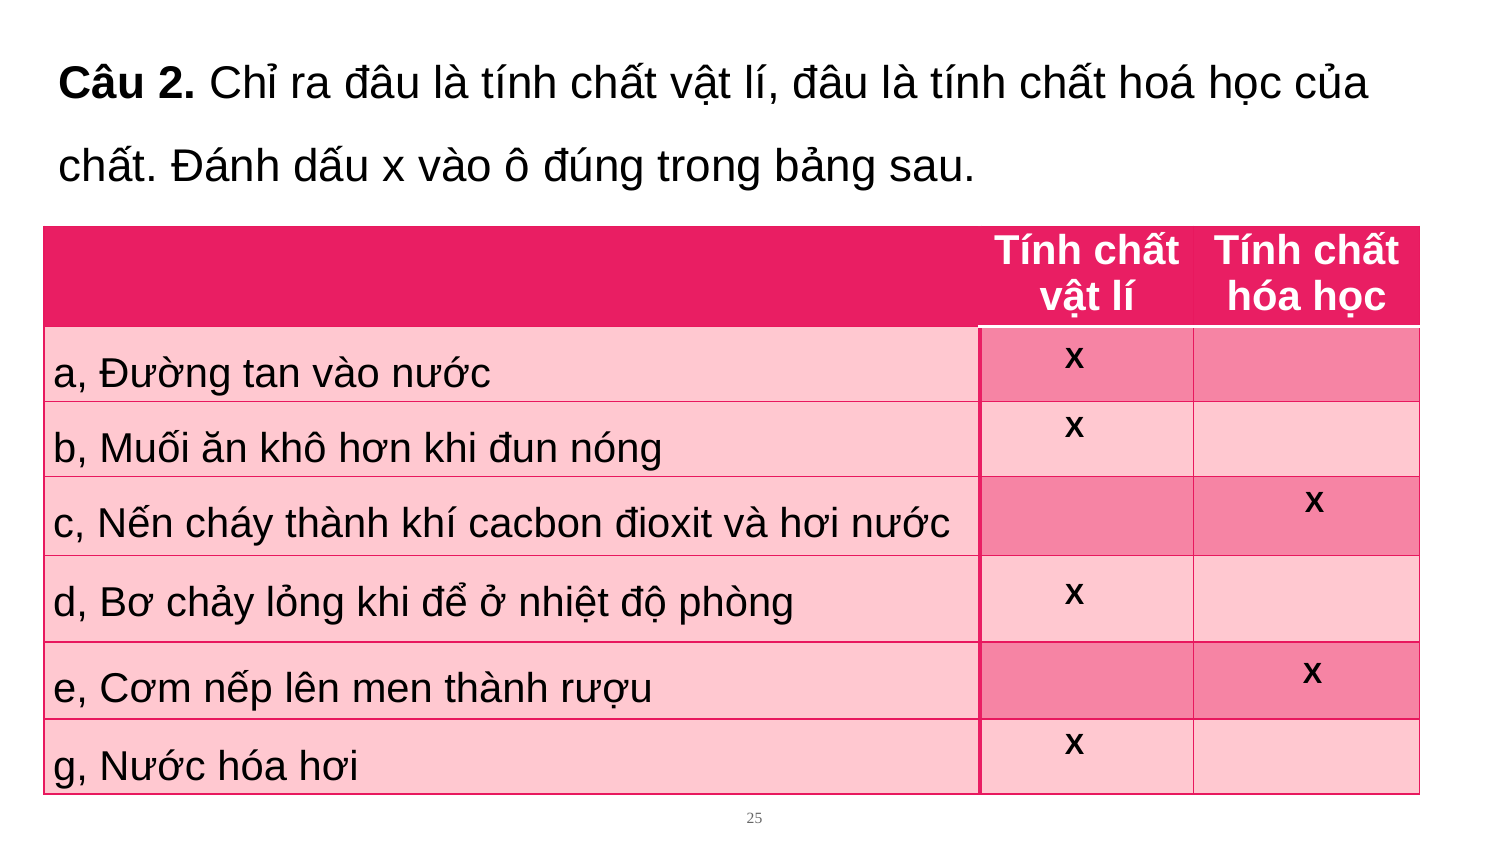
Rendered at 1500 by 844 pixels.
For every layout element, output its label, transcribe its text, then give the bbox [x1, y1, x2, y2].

table_cell [1194, 402, 1419, 476]
table_cell d, Bơ chảy lỏng khi để ở nhiệt độ phòng [45, 556, 978, 641]
text_box X [1050, 332, 1143, 383]
text_box X [1288, 646, 1381, 697]
text_box X [1290, 476, 1383, 526]
text_box X [1050, 567, 1143, 618]
table_cell c, Nến cháy thành khí cacbon đioxit và hơi nước [45, 477, 978, 555]
table_cell e, Cơm nếp lên men thành rượu [45, 643, 978, 718]
table_cell [1194, 328, 1419, 401]
text_box 25 [703, 800, 807, 833]
table_cell [982, 402, 1193, 476]
table_cell [982, 556, 1193, 641]
text_box X [1050, 718, 1143, 768]
table_cell [1194, 643, 1419, 718]
table_cell a, Đường tan vào nước [45, 327, 978, 401]
table_cell b, Muối ăn khô hơn khi đun nóng [45, 402, 978, 476]
table_cell [1194, 477, 1419, 555]
table_cell [1194, 720, 1419, 793]
table_cell [1194, 556, 1419, 641]
table_header [45, 227, 978, 326]
table_cell [982, 643, 1193, 718]
text_box X [1050, 400, 1143, 451]
table_cell g, Nước hóa hơi [45, 720, 978, 793]
table_cell [982, 328, 1193, 401]
table_cell [982, 720, 1193, 793]
text_box Câu 2. Chỉ ra đâu là tính chất vật lí, đâu là tính chất hoá học của chất. Đánh dấu x vào ô đúng trong bảng sau. [44, 17, 1420, 198]
table_cell [982, 477, 1193, 555]
table_header Tính chất vật lí [982, 227, 1193, 325]
table_header Tính chất hóa học [1194, 227, 1419, 325]
